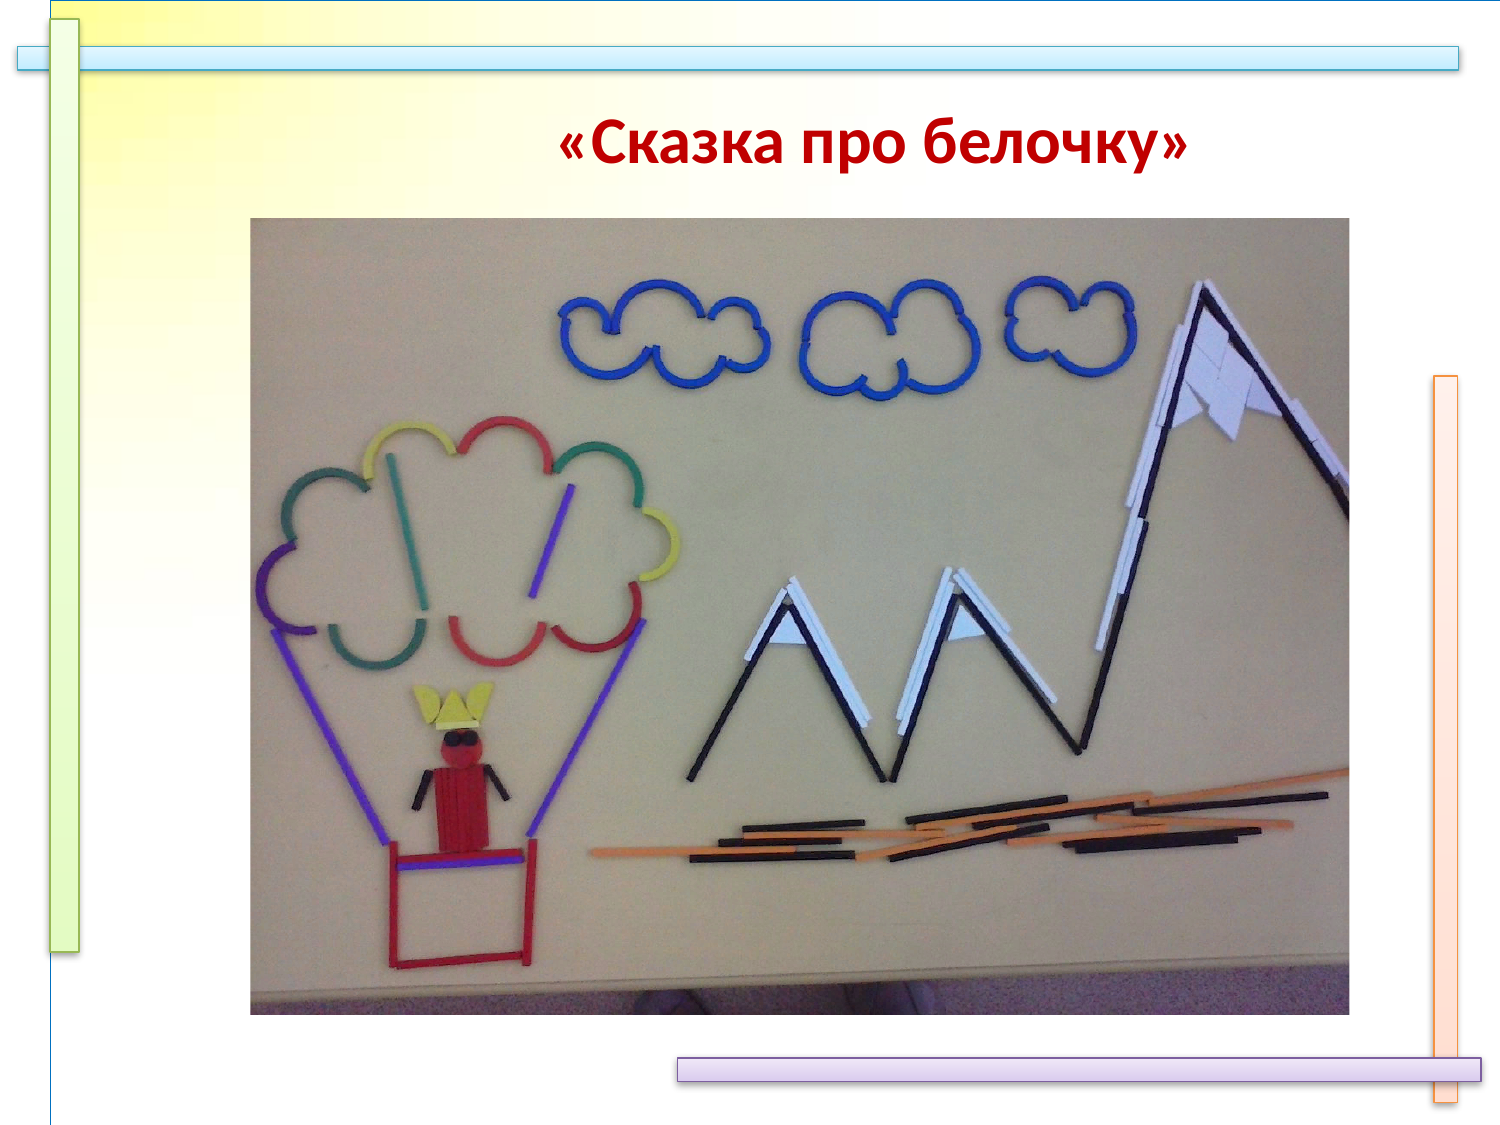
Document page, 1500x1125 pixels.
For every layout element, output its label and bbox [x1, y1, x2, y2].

text_box [17, 46, 43, 71]
picture [49, 0, 1500, 1125]
